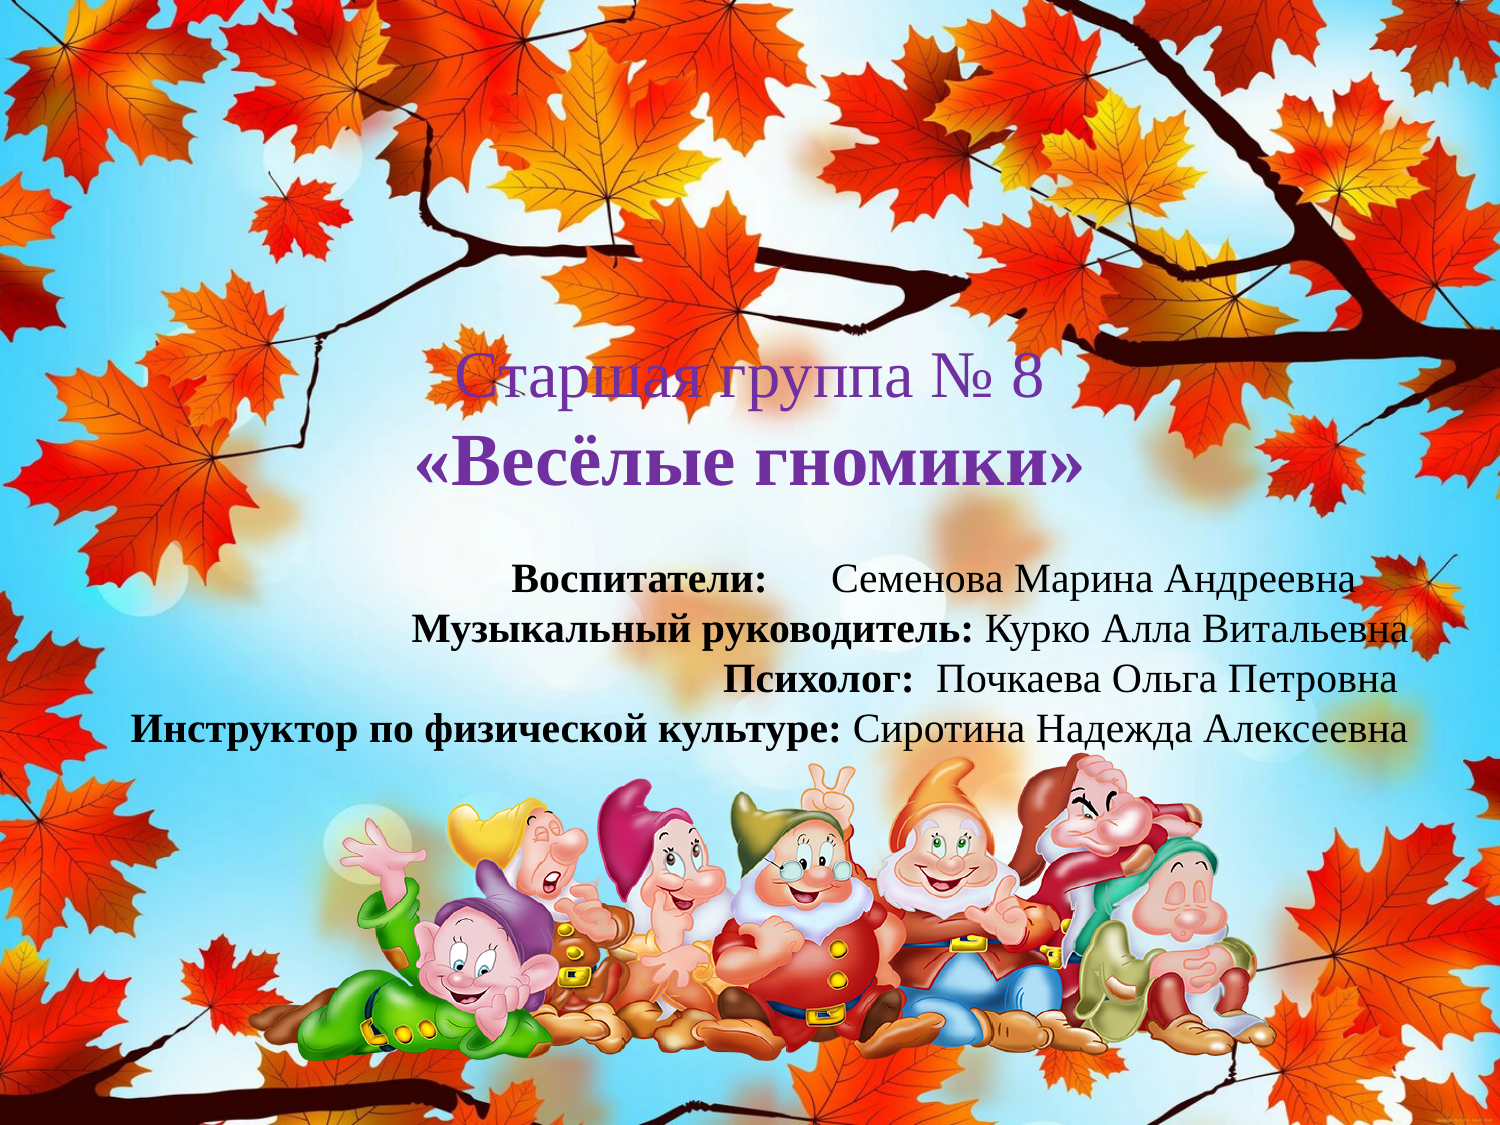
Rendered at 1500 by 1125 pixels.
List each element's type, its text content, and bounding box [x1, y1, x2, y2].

text_box Старшая группа № 8 «Весёлые гномики» Воспитатели: Семенова Марина Андреевна Музыкальный руководитель: Курко Алла Витальевна Психолог: Почкаева Ольга Петровна Инструктор по физической культуре: Сиротина Надежда Алексеевна [76, 243, 1424, 759]
picture [0, 0, 1500, 1125]
